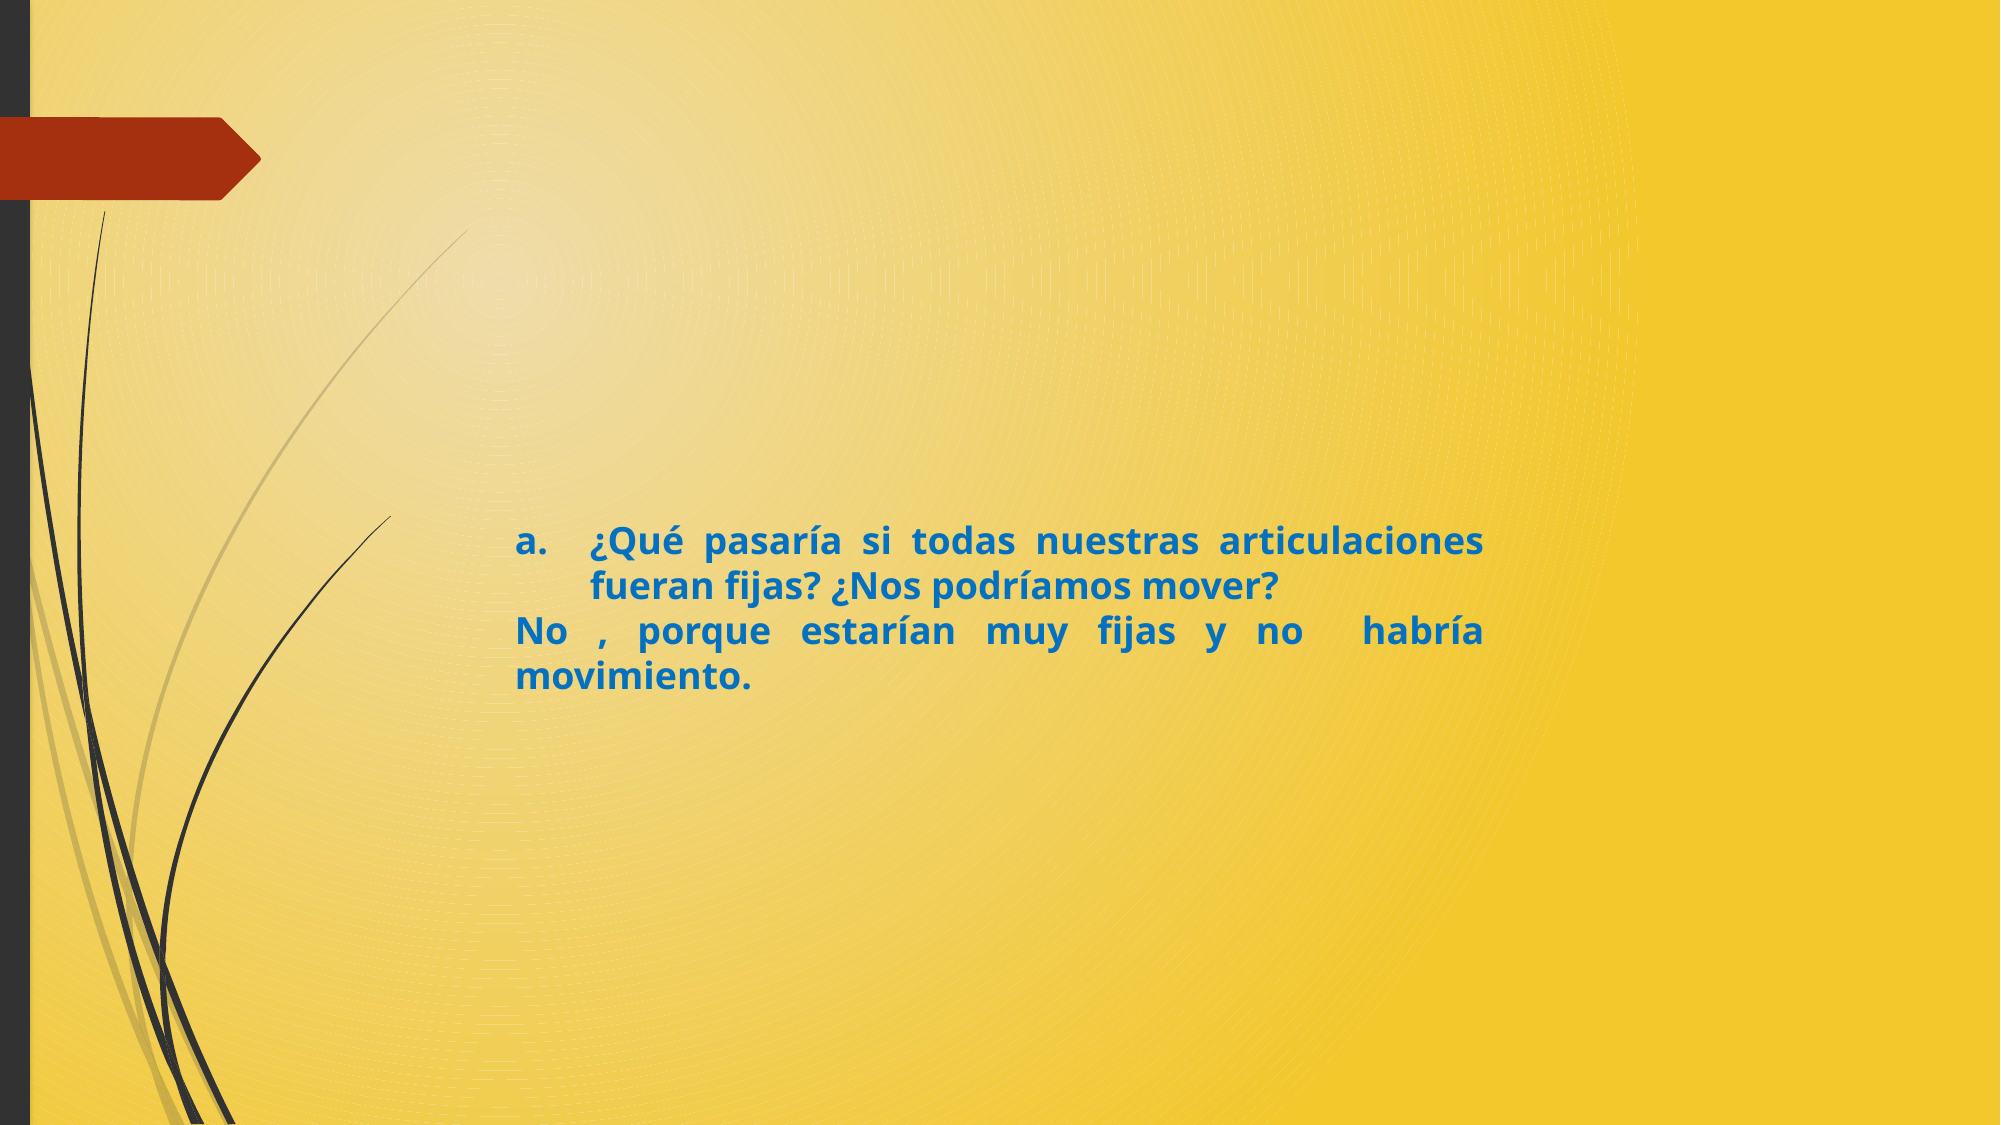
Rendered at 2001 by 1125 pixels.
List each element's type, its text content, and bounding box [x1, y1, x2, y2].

text_box ¿Qué pasaría si todas nuestras articulaciones fueran fijas? ¿Nos podríamos mover? No , porque estarían muy fijas y no habría movimiento. [500, 509, 1500, 705]
